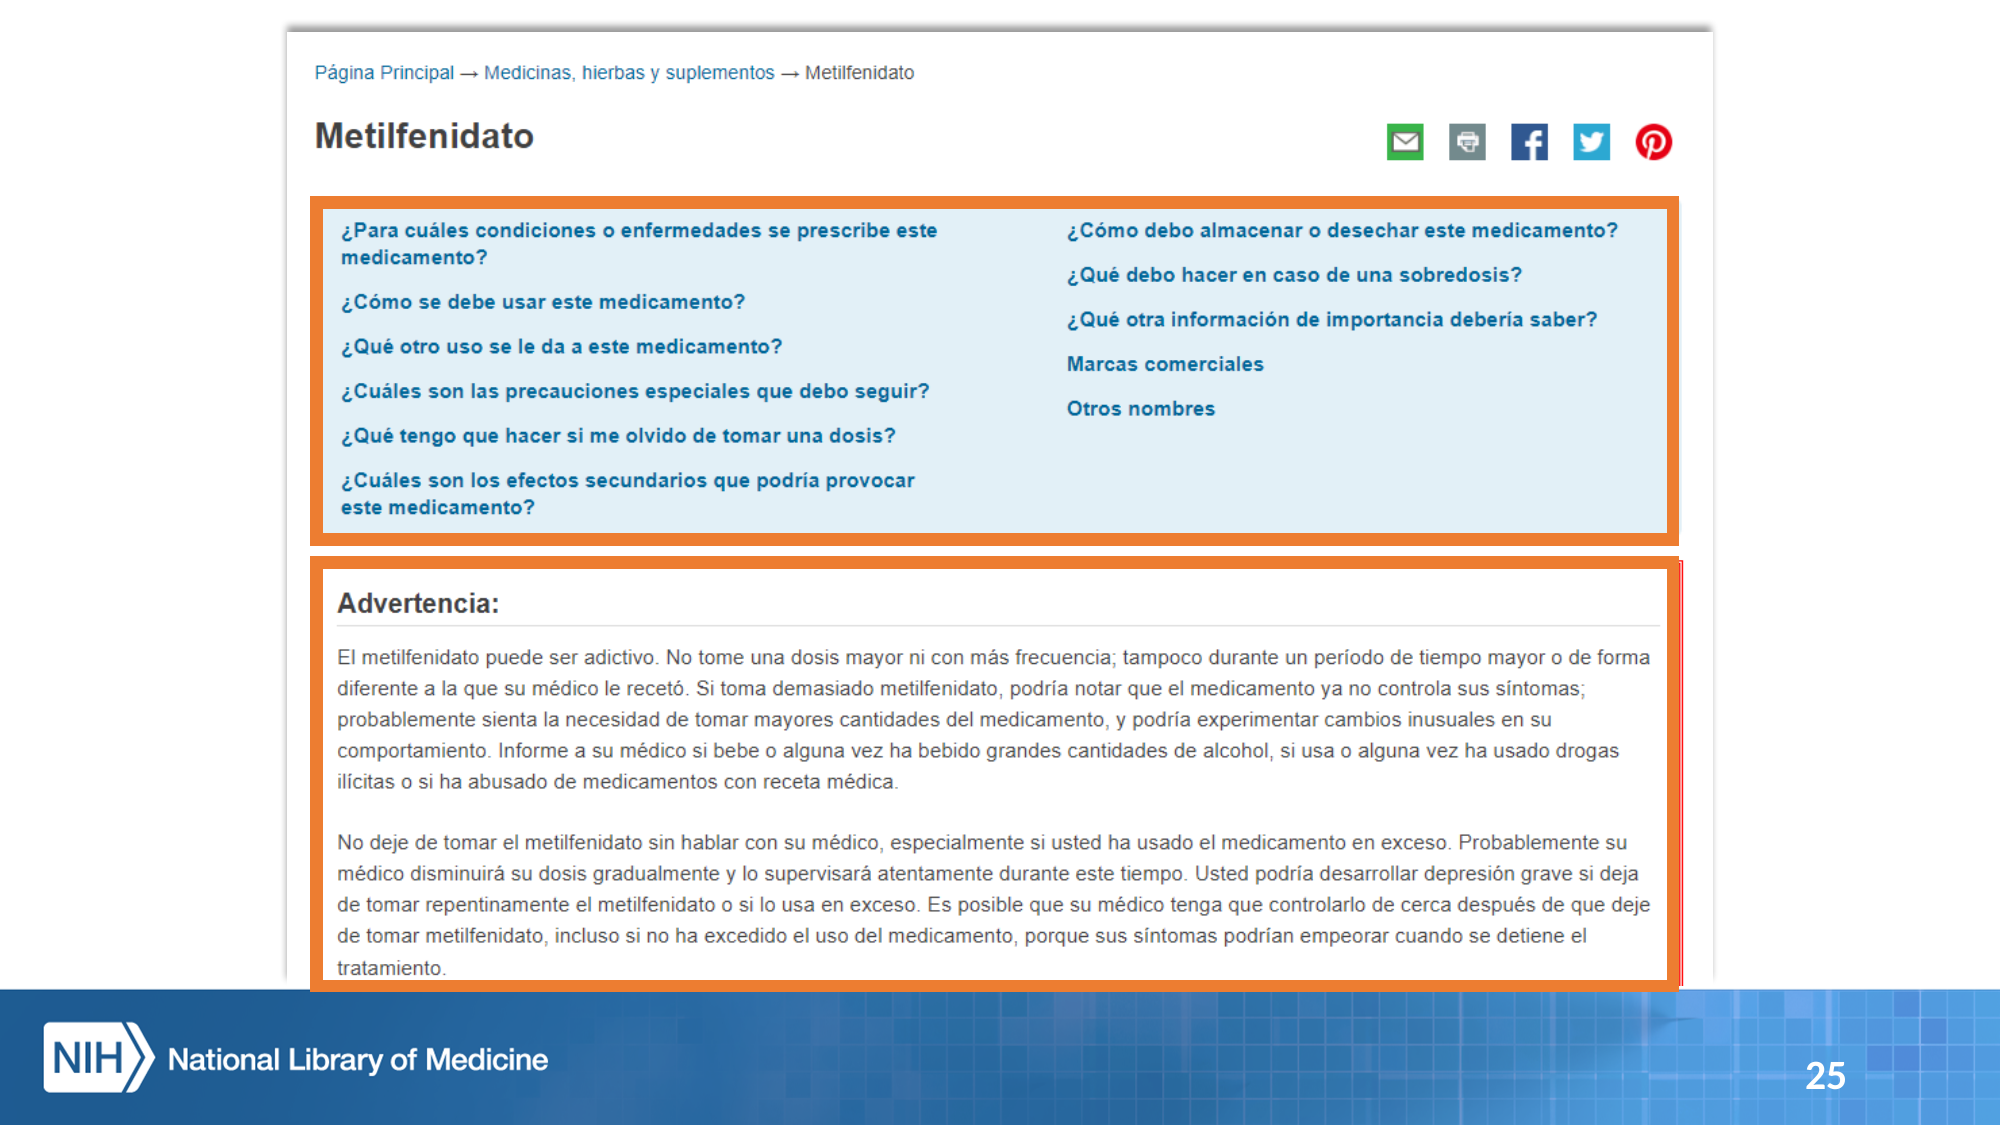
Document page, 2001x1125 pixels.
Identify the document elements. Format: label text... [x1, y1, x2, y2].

picture [0, 0, 2000, 1125]
slide_number 25 [1412, 1042, 1863, 1103]
